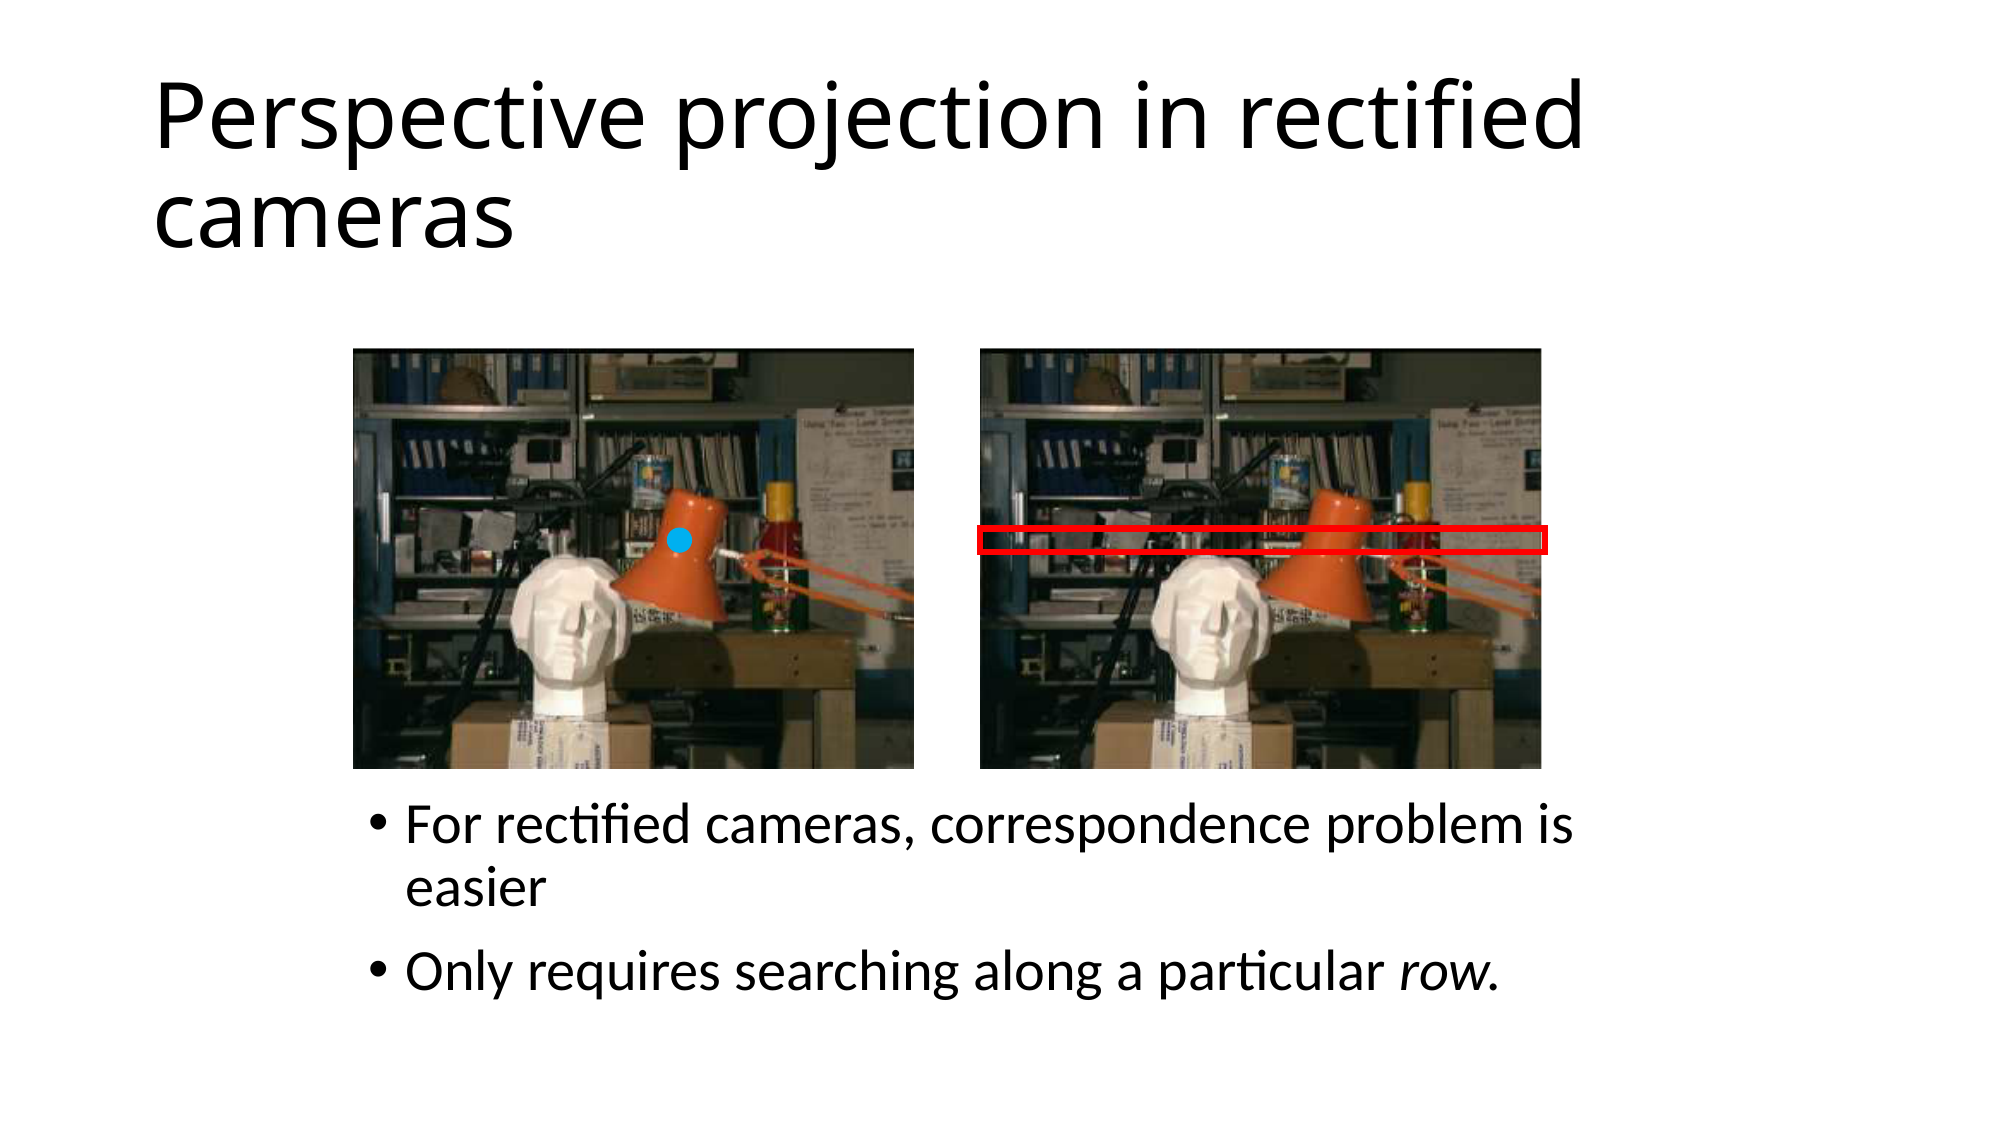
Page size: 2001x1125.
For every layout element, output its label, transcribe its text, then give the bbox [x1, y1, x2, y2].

picture [353, 347, 914, 769]
title Perspective projection in rectified cameras [137, 59, 1863, 278]
picture [980, 347, 1545, 769]
list For rectified cameras, correspondence problem is easier Only requires searching along a particular row. [353, 785, 1647, 1014]
